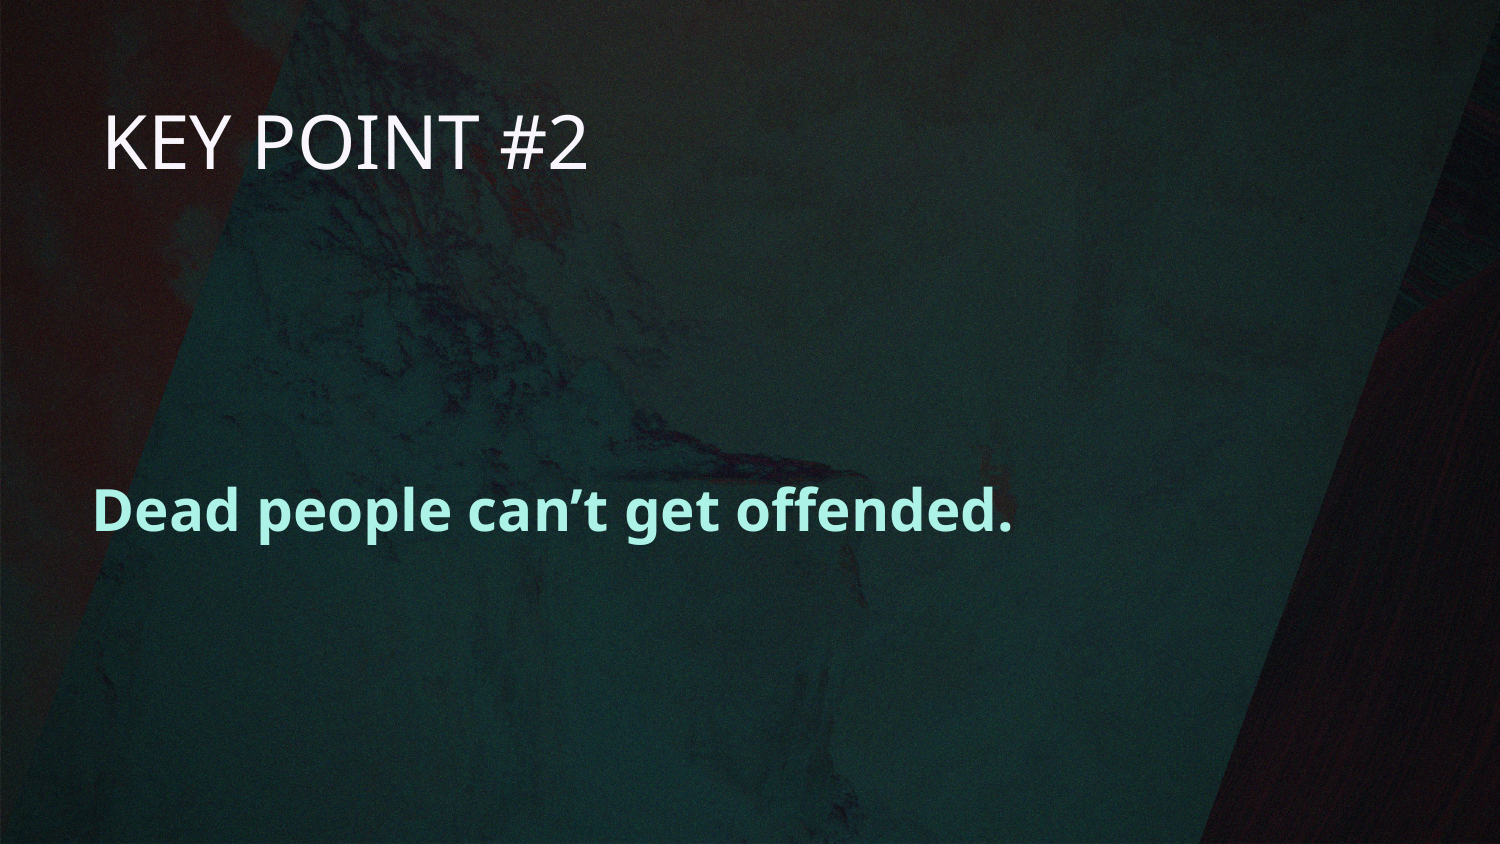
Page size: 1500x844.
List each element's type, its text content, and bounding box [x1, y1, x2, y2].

picture [0, 0, 1500, 844]
title KEY POINT #2 [86, 71, 1075, 208]
list Dead people can’t get offended. [76, 238, 1424, 779]
